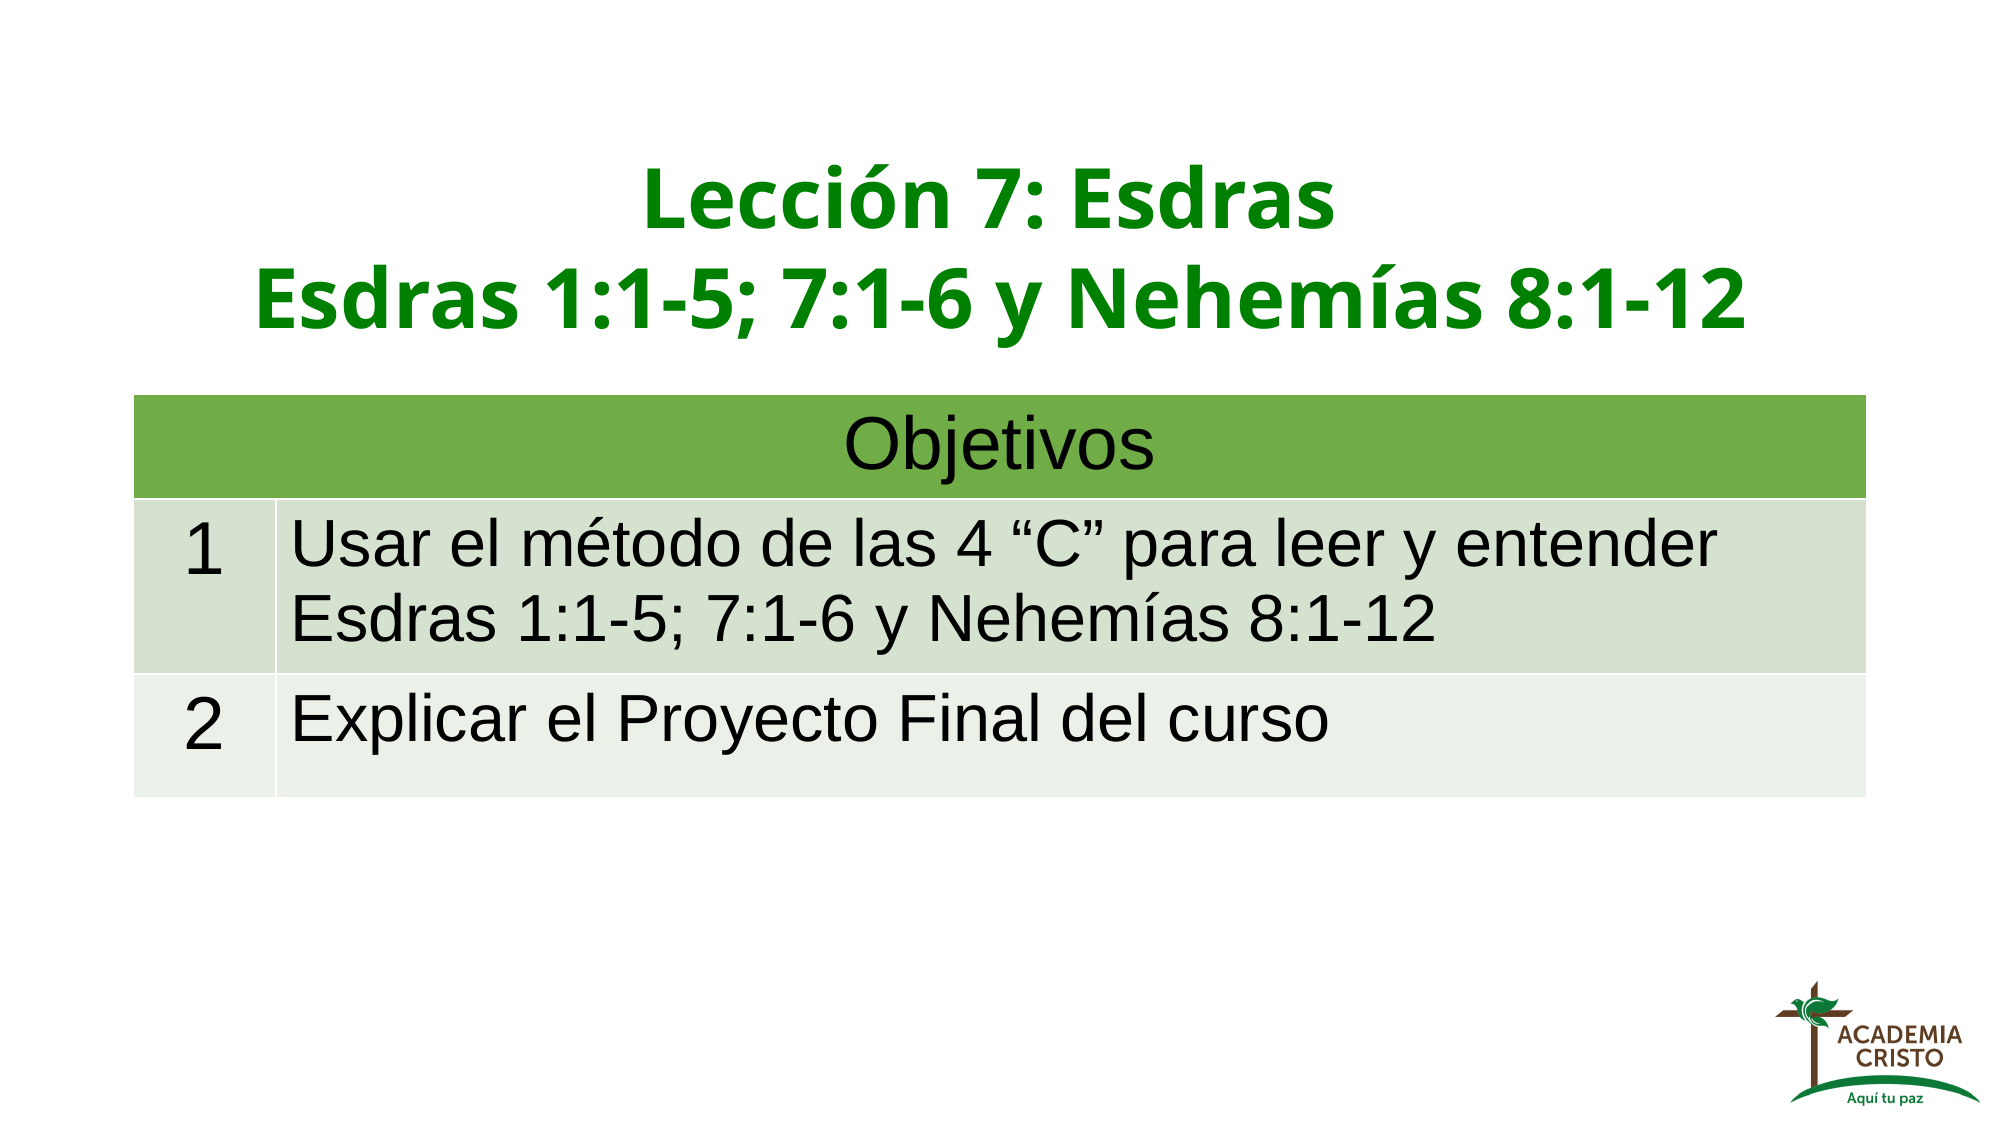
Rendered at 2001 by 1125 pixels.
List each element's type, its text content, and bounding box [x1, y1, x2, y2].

table_cell Explicar el Proyecto Final del curso [277, 675, 1866, 797]
table_header Objetivos [134, 395, 1866, 498]
table_cell Usar el método de las 4 “C” para leer y entender Esdras 1:1-5; 7:1-6 y Nehemías 8:1-12 [277, 500, 1866, 673]
table_cell 2 [134, 675, 275, 797]
text_box Lección 7: Esdras Esdras 1:1-5; 7:1-6 y Nehemías 8:1-12 [189, 138, 1811, 388]
table_cell 1 [134, 500, 275, 673]
picture [1759, 972, 2000, 1125]
